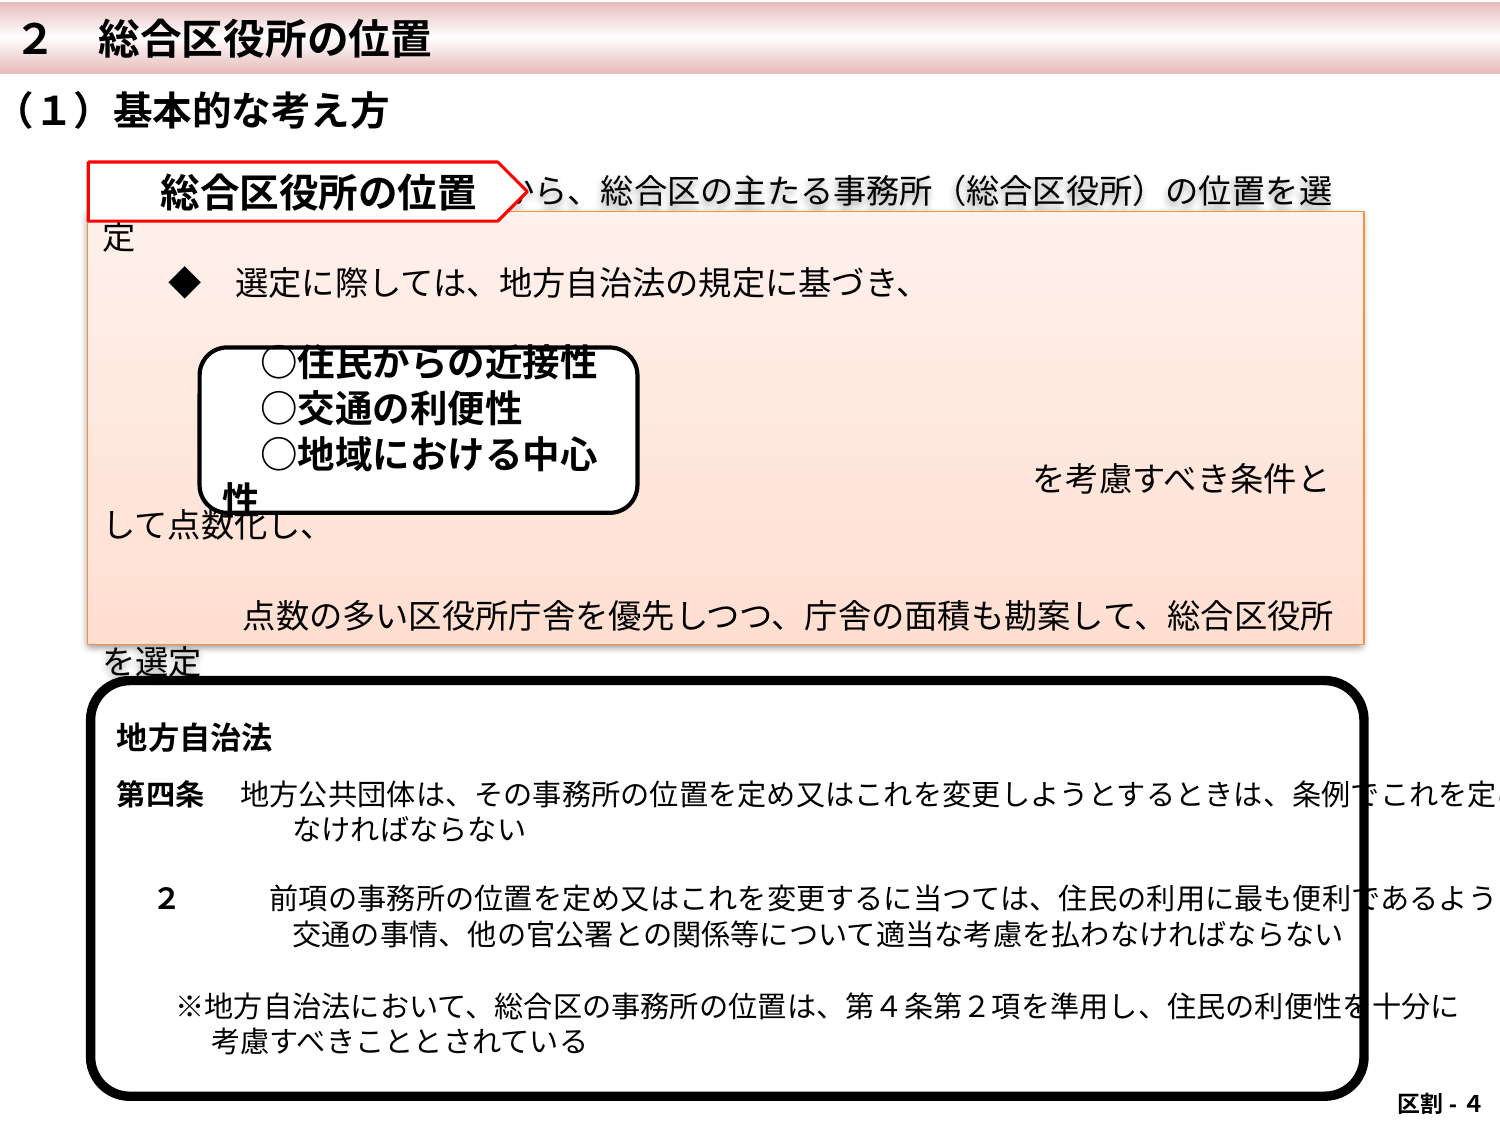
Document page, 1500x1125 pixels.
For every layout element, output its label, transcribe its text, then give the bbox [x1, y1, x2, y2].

text_box ◆ 現在の区役所庁舎から、総合区の主たる事務所（総合区役所）の位置を選定 ◆ 選定に際しては、地方自治法の規定に基づき、 を考慮すべき条件として点数化し、 点数の多い区役所庁舎を優先しつつ、庁舎の面積も勘案して、総合区役所を選定 [87, 211, 1365, 645]
text_box ○住民からの近接性 ○交通の利便性 ○地域における中心性 [197, 345, 640, 515]
text_box 総合区役所の位置 [88, 162, 528, 222]
text_box ２ 総合区役所の位置 [0, 0, 1500, 75]
text_box 地方自治法 第四条 地方公共団体は、その事務所の位置を定め又はこれを変更しようとするときは、条例でこれを定め なければならない ２ 前項の事務所の位置を定め又はこれを変更するに当つては、住民の利用に最も便利であるように、 交通の事情、他の官公署との関係等について適当な考慮を払わなければならない ※地方自治法において、総合区の事務所の位置は、第４条第２項を準用し、住民の利便性を十分に 考慮すべきこととされている [90, 680, 1365, 1097]
text_box （１）基本的な考え方 [0, 78, 836, 141]
text_box 区割-４ [1330, 1082, 1500, 1125]
